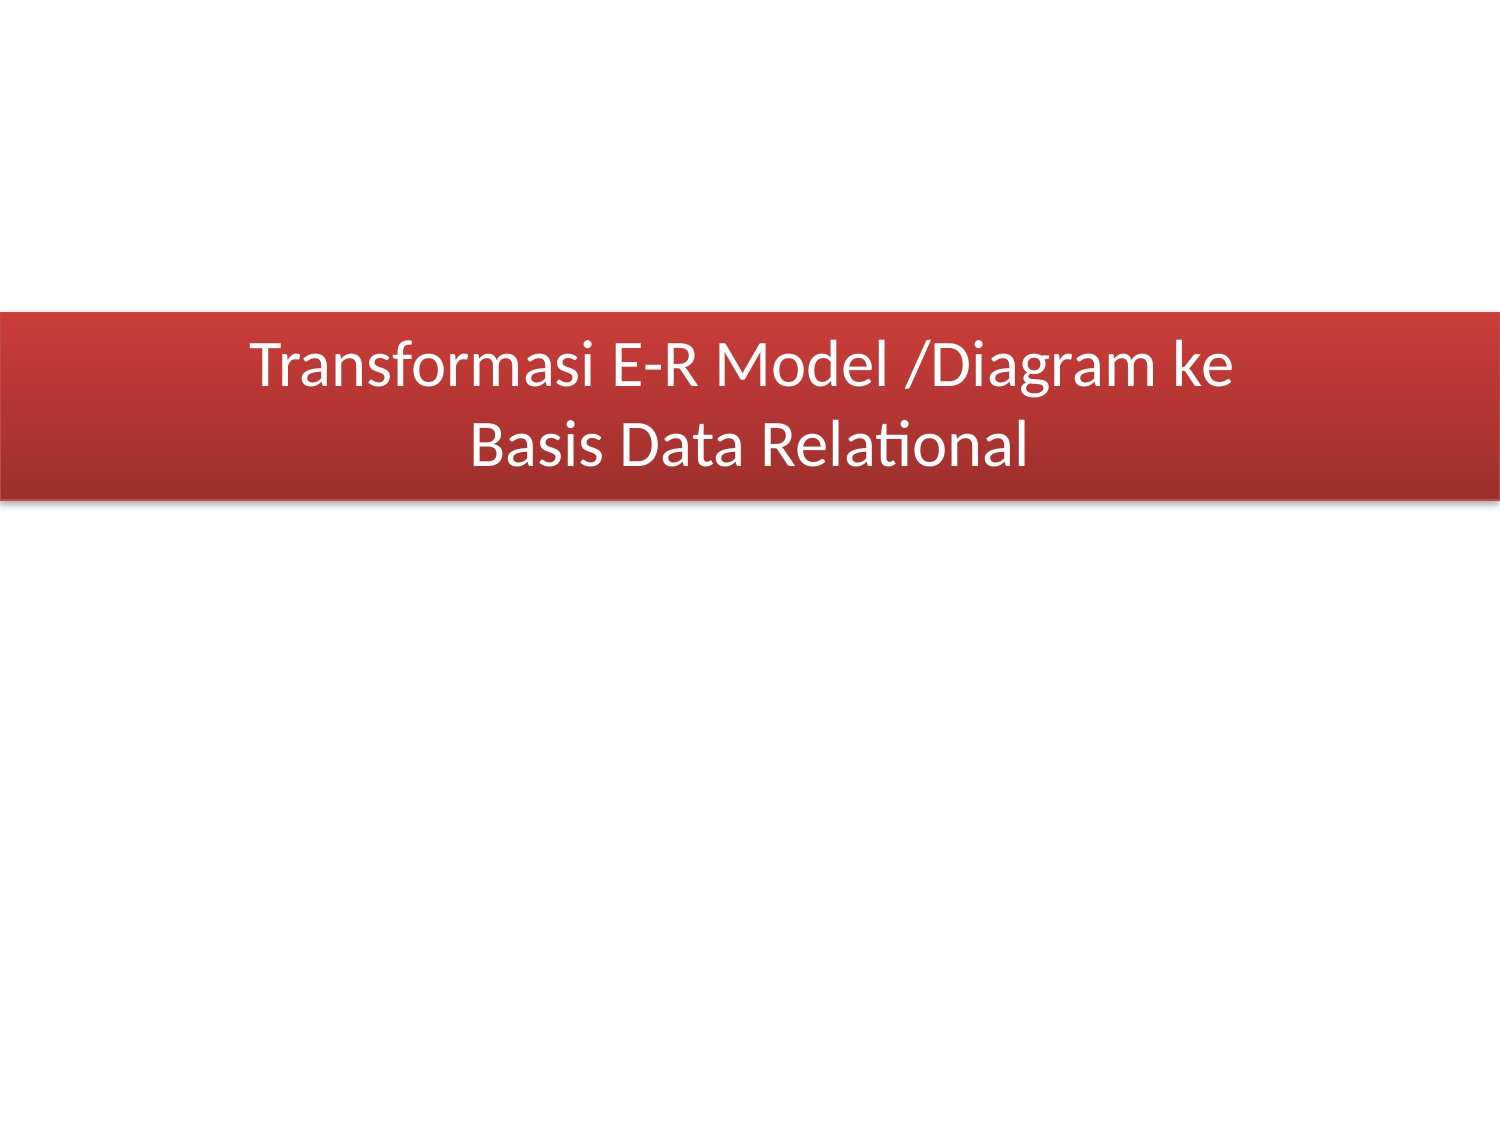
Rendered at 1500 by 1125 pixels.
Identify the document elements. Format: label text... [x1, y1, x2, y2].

text_box Transformasi E-R Model /Diagram ke Basis Data Relational [0, 312, 1500, 501]
